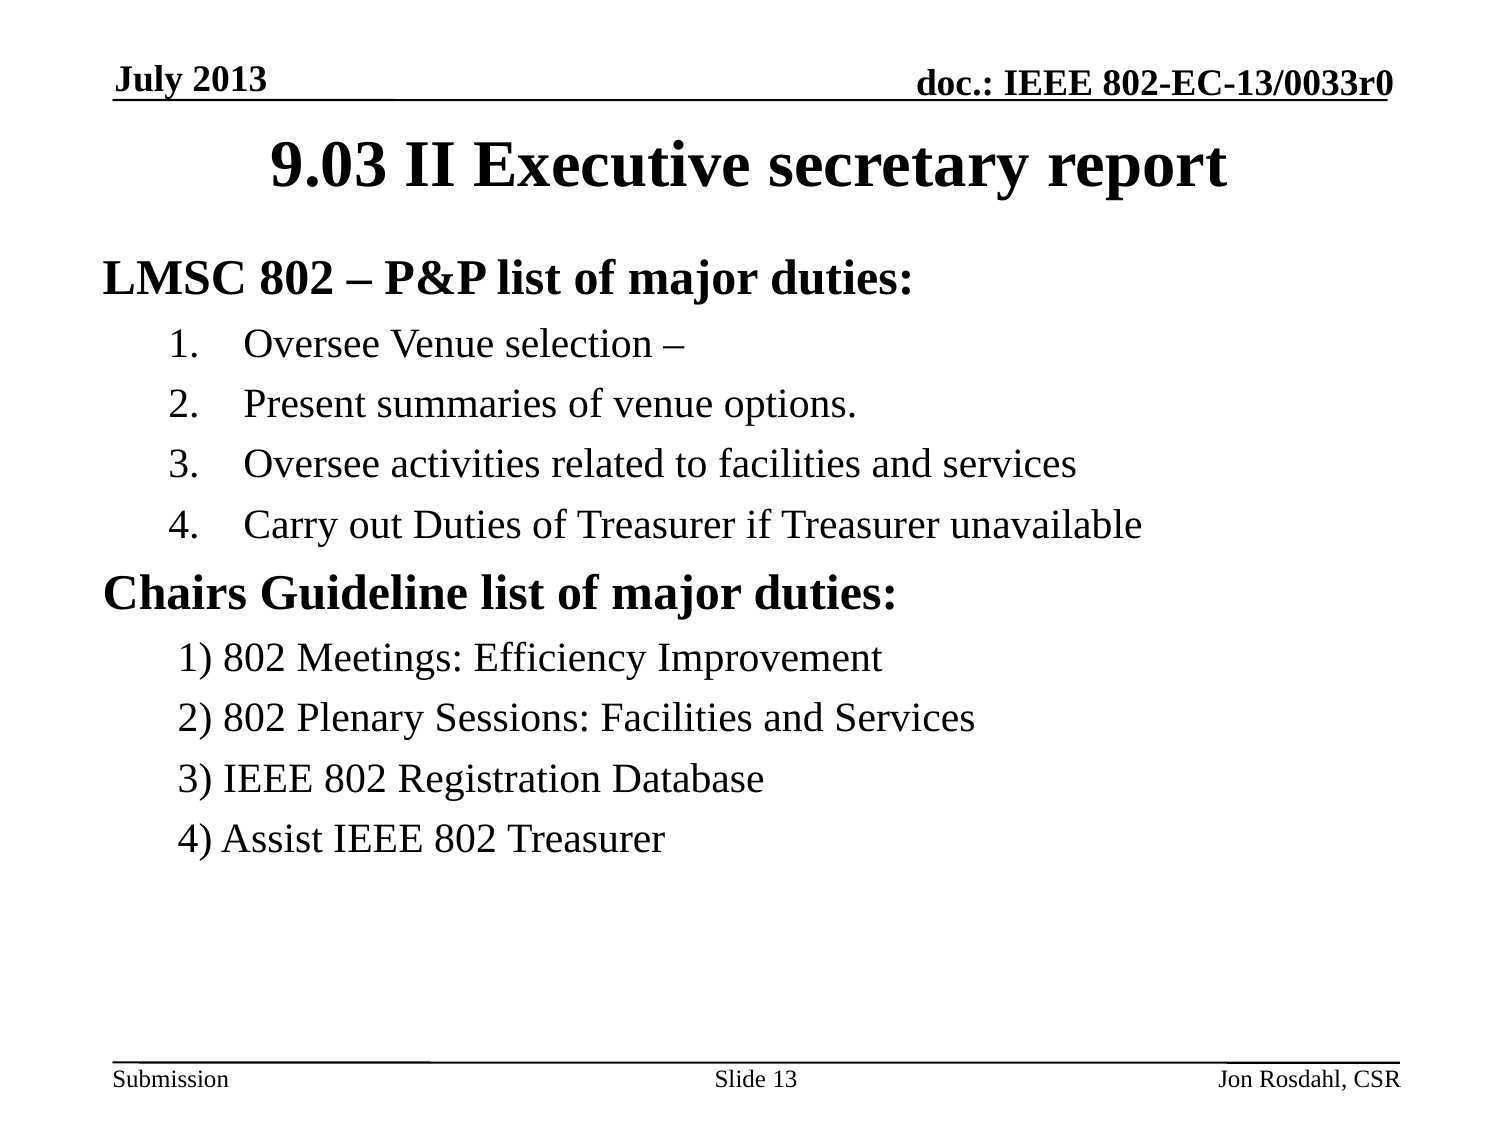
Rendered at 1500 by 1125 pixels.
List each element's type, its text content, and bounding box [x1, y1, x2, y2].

list LMSC 802 – P&P list of major duties: Oversee Venue selection – Present summaries of venue options. Oversee activities related to facilities and services Carry out Duties of Treasurer if Treasurer unavailable Chairs Guideline list of major duties: 1) 802 Meetings: Efficiency Improvement 2) 802 Plenary Sessions: Facilities and Services 3) IEEE 802 Registration Database 4) Assist IEEE 802 Treasurer [87, 237, 1388, 1000]
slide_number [114, 54, 423, 100]
slide_number Slide 13 [712, 1061, 800, 1123]
title 9.03 II Executive secretary report [112, 112, 1388, 237]
footer Jon Rosdahl, CSR [878, 1061, 1402, 1093]
